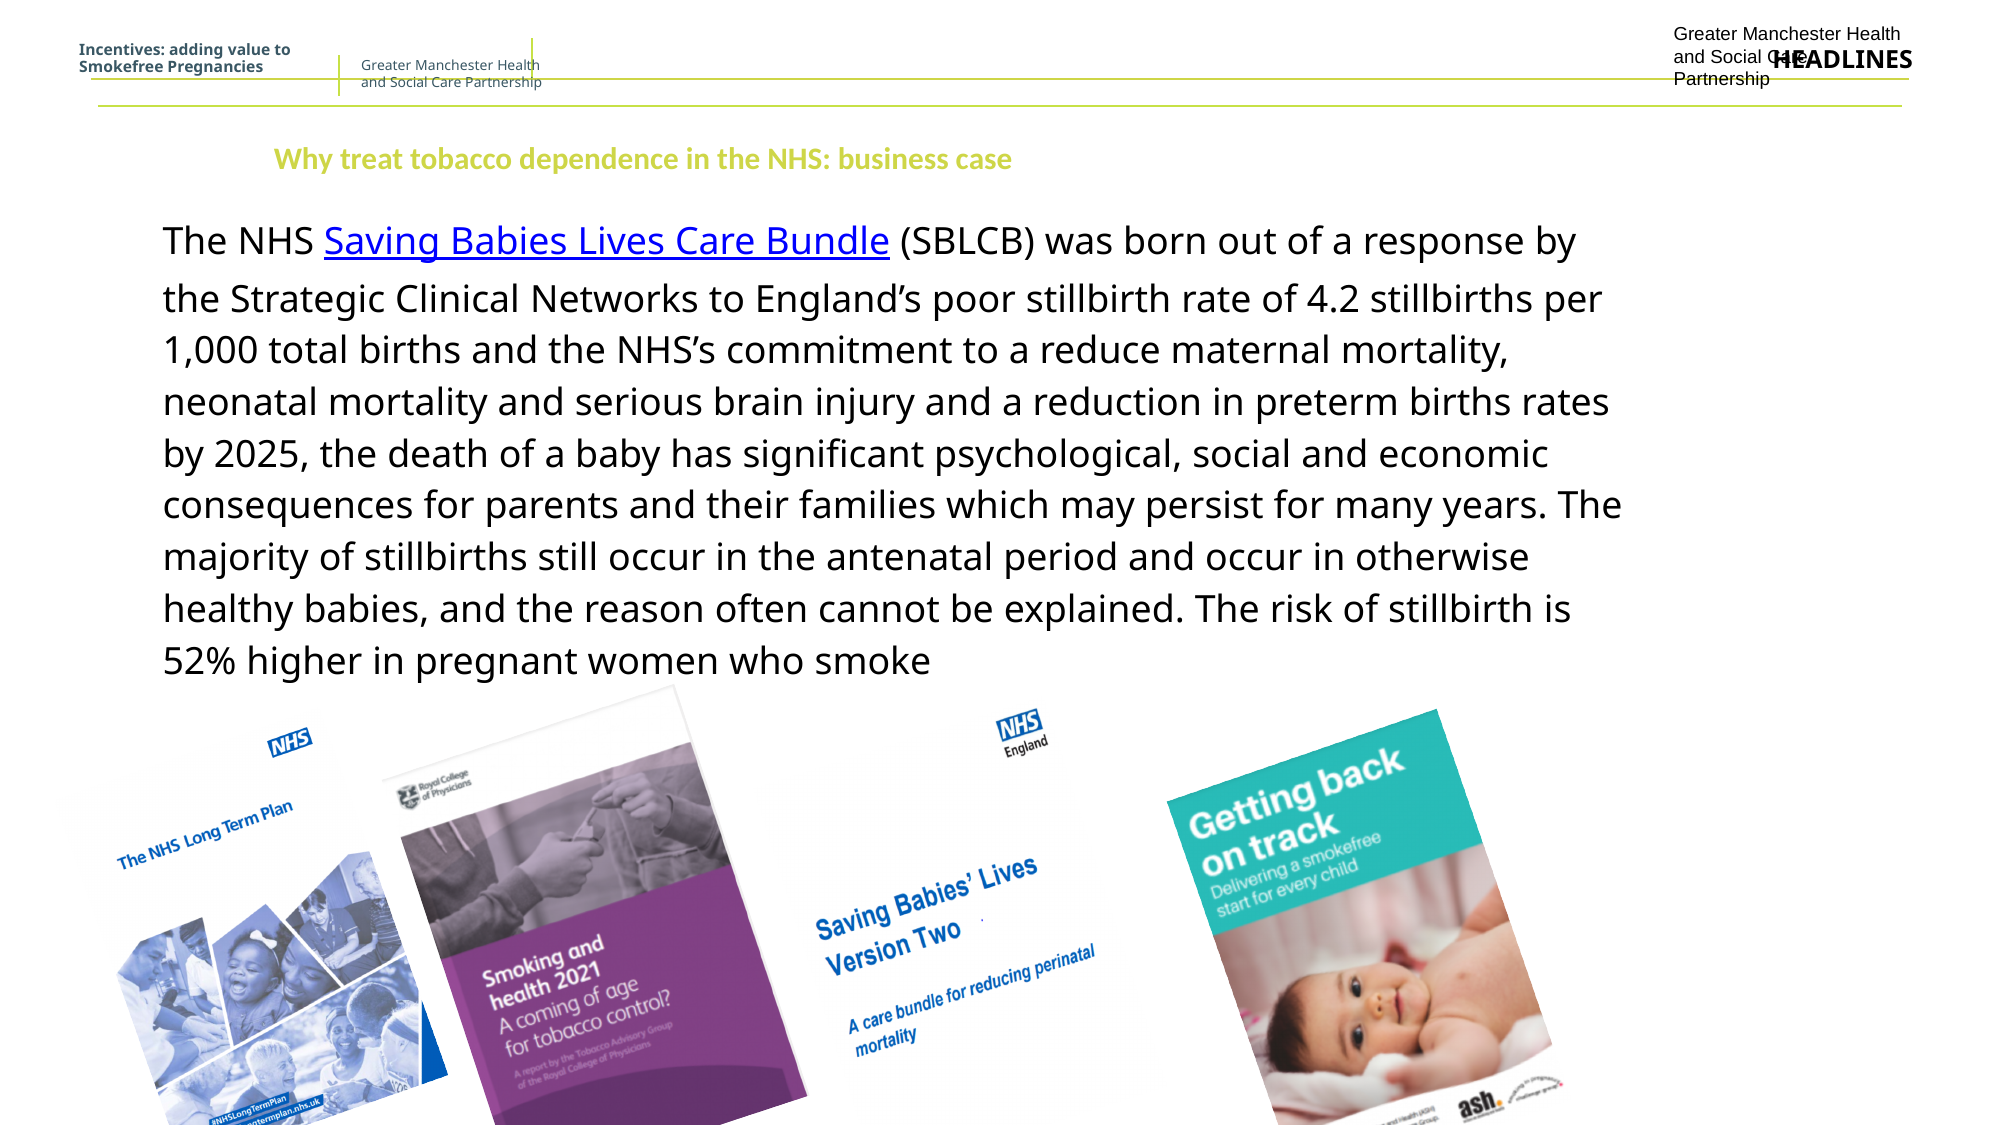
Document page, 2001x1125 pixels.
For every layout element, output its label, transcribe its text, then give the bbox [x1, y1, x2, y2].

picture [55, 684, 1166, 1125]
picture [1167, 709, 1570, 1125]
title Why treat tobacco dependence in the NHS: business case [273, 138, 1228, 209]
list Incentives: adding value to Smokefree Pregnancies [79, 41, 382, 100]
list headlines [1287, 61, 1914, 88]
list The NHS Saving Babies Lives Care Bundle (SBLCB) was born out of a response by the Strategic Clinical Networks to England’s poor stillbirth rate of 4.2 stillbirths per 1,000 total births and the NHS’s commitment to a reduce maternal mortality, neonatal mortality and serious brain injury and a reduction in preterm births rates by 2025, the death of a baby has significant psychological, social and economic consequences for parents and their families which may persist for many years. The majority of stillbirths still occur in the antenatal period and occur in otherwise healthy babies, and the reason often cannot be explained. The risk of stillbirth is 52% higher in pregnant women who smoke [106, 209, 1630, 640]
